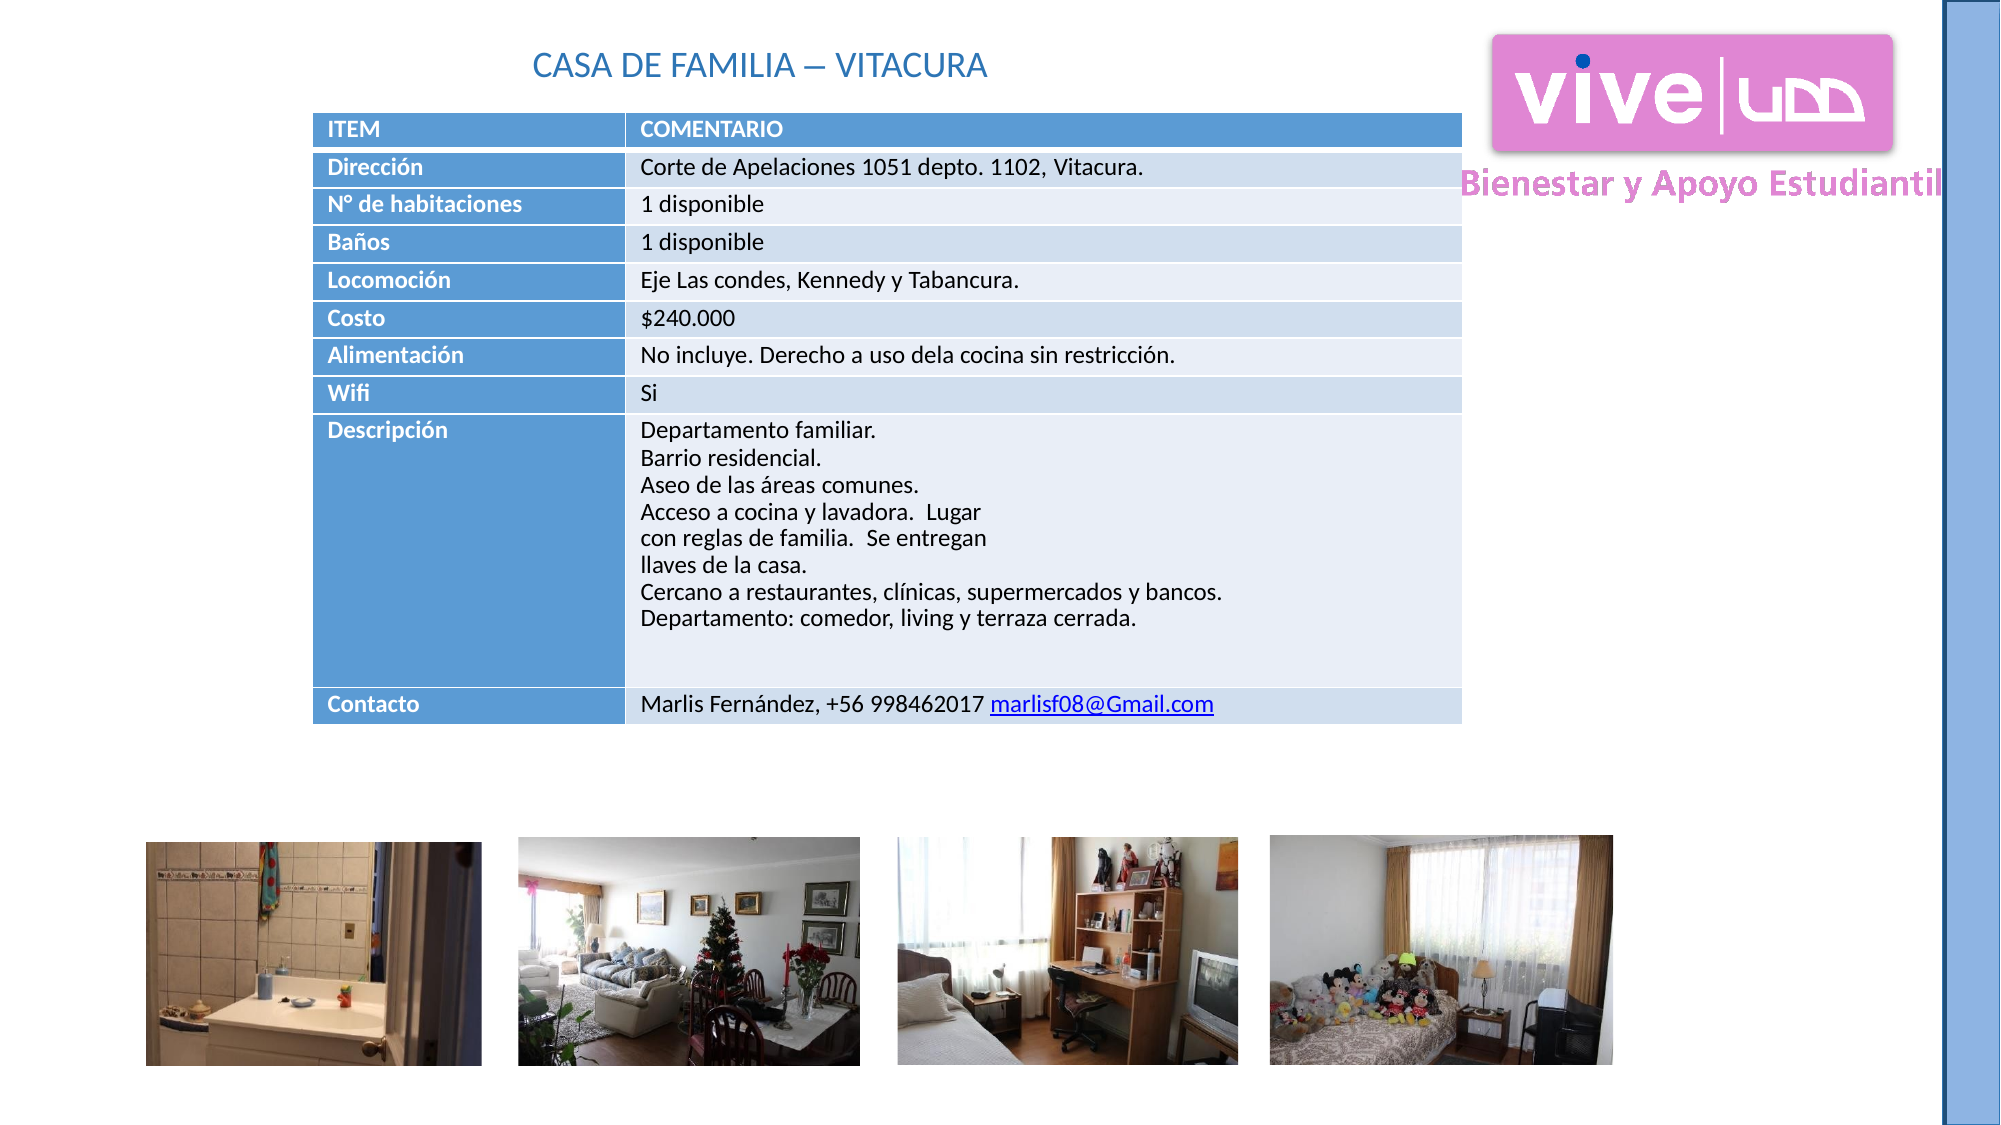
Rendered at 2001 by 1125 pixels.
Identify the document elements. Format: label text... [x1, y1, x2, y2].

table_cell Corte de Apelaciones 1051 depto. 1102, Vitacura. [626, 153, 1457, 187]
table_cell Marlis Fernández, +56 998462017 marlisf08@Gmail.com [626, 688, 1462, 724]
text_box [897, 837, 1239, 1065]
table_cell Si [626, 377, 1462, 413]
table_cell Wifi [313, 377, 625, 413]
table_cell Dirección [313, 153, 625, 187]
table_cell Locomoción [313, 264, 625, 300]
text_box [146, 842, 482, 1066]
table_cell Alimentación [313, 339, 625, 375]
table_cell No incluye. Derecho a uso dela cocina sin restricción. [626, 339, 1462, 375]
table_cell Departamento familiar. Barrio residencial. Aseo de las áreas comunes. Acceso a cocina y lavadora. Lugar con reglas de familia. Se entregan llaves de la casa. Cercano a restaurantes, clínicas, supermercados y bancos. Departamento: comedor, living y terraza cerrada. [626, 415, 1462, 687]
table_cell N° de habitaciones [313, 189, 625, 224]
table_cell 1 disponible [626, 226, 1462, 262]
table_cell Descripción [313, 415, 625, 687]
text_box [1941, 0, 2000, 1125]
table_cell Contacto [313, 688, 625, 724]
text_box CASA DE FAMILIA – VITACURA [530, 37, 1190, 85]
table_header ITEM [313, 113, 625, 147]
table_cell $240.000 [626, 302, 1462, 337]
picture [1462, 21, 1941, 204]
table_cell Costo [313, 302, 625, 337]
table_header COMENTARIO [626, 113, 1457, 147]
text_box [1269, 835, 1614, 1065]
table_cell Baños [313, 226, 625, 262]
text_box [518, 837, 860, 1066]
table_cell Eje Las condes, Kennedy y Tabancura. [626, 264, 1462, 300]
table_cell 1 disponible [626, 189, 1462, 224]
